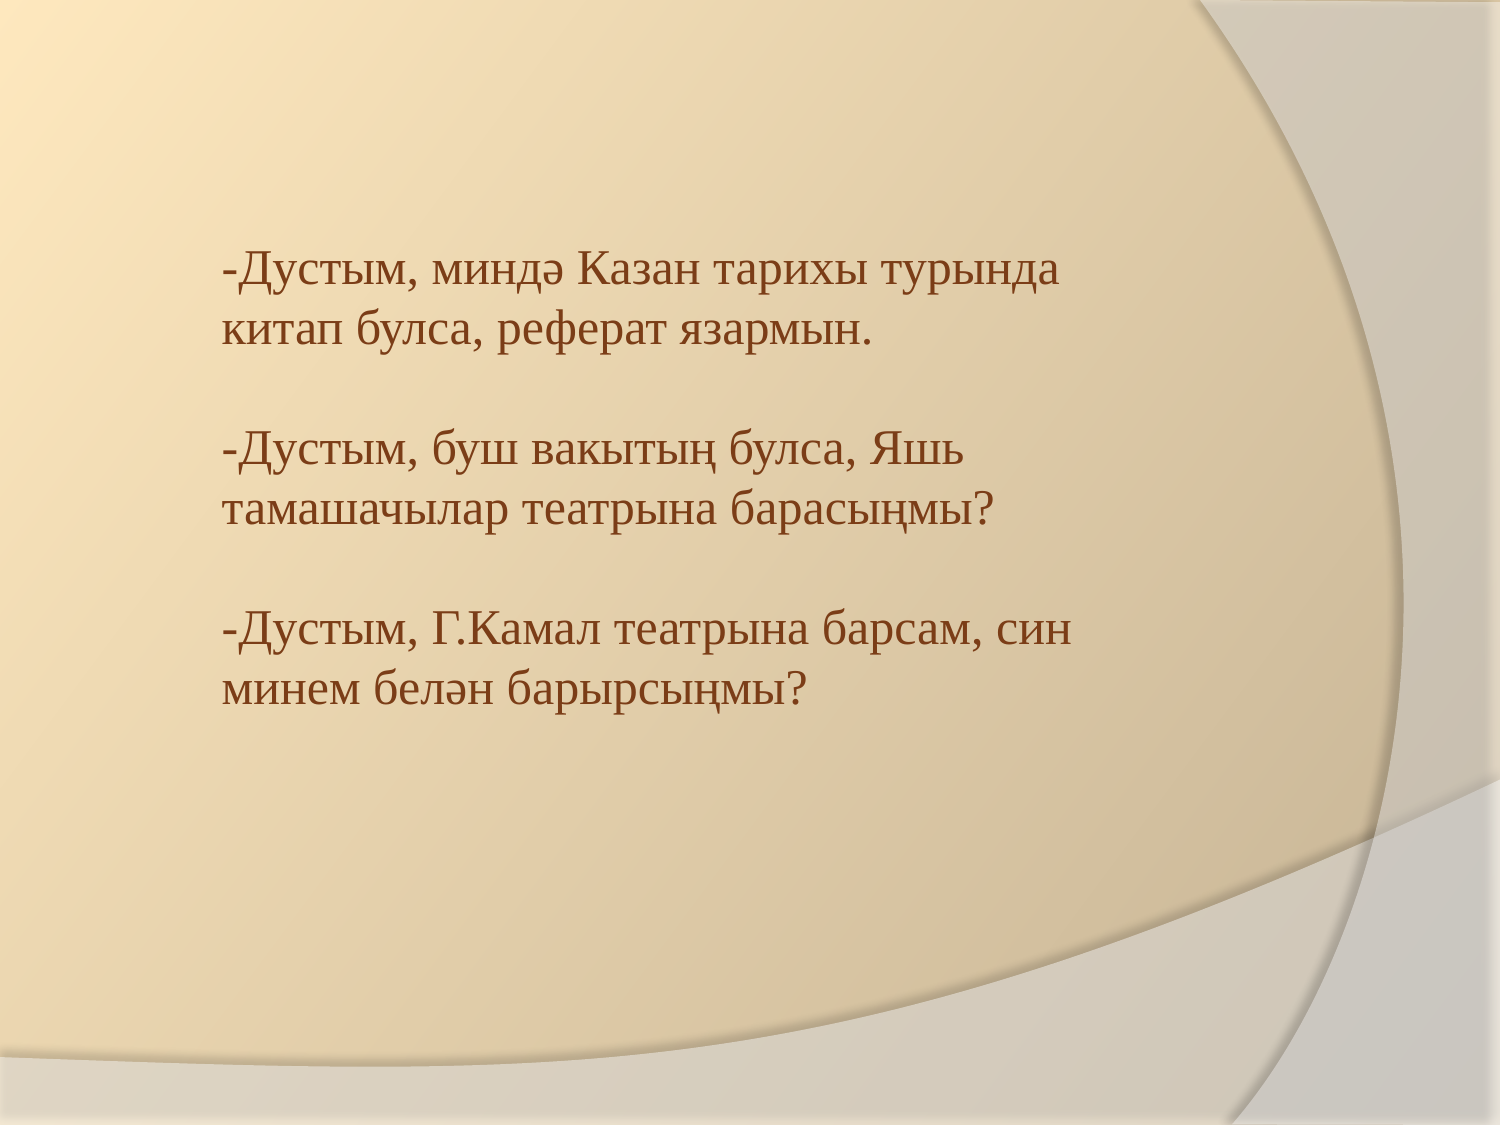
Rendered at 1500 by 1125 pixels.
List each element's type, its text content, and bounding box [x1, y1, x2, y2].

text_box -Дустым, миндә Казан тарихы турында китап булса, реферат язармын. -Дустым, буш вакытың булса, Яшь тамашачылар театрына барасыңмы? -Дустым, Г.Камал театрына барсам, син минем белән барырсыңмы? [206, 227, 1199, 722]
